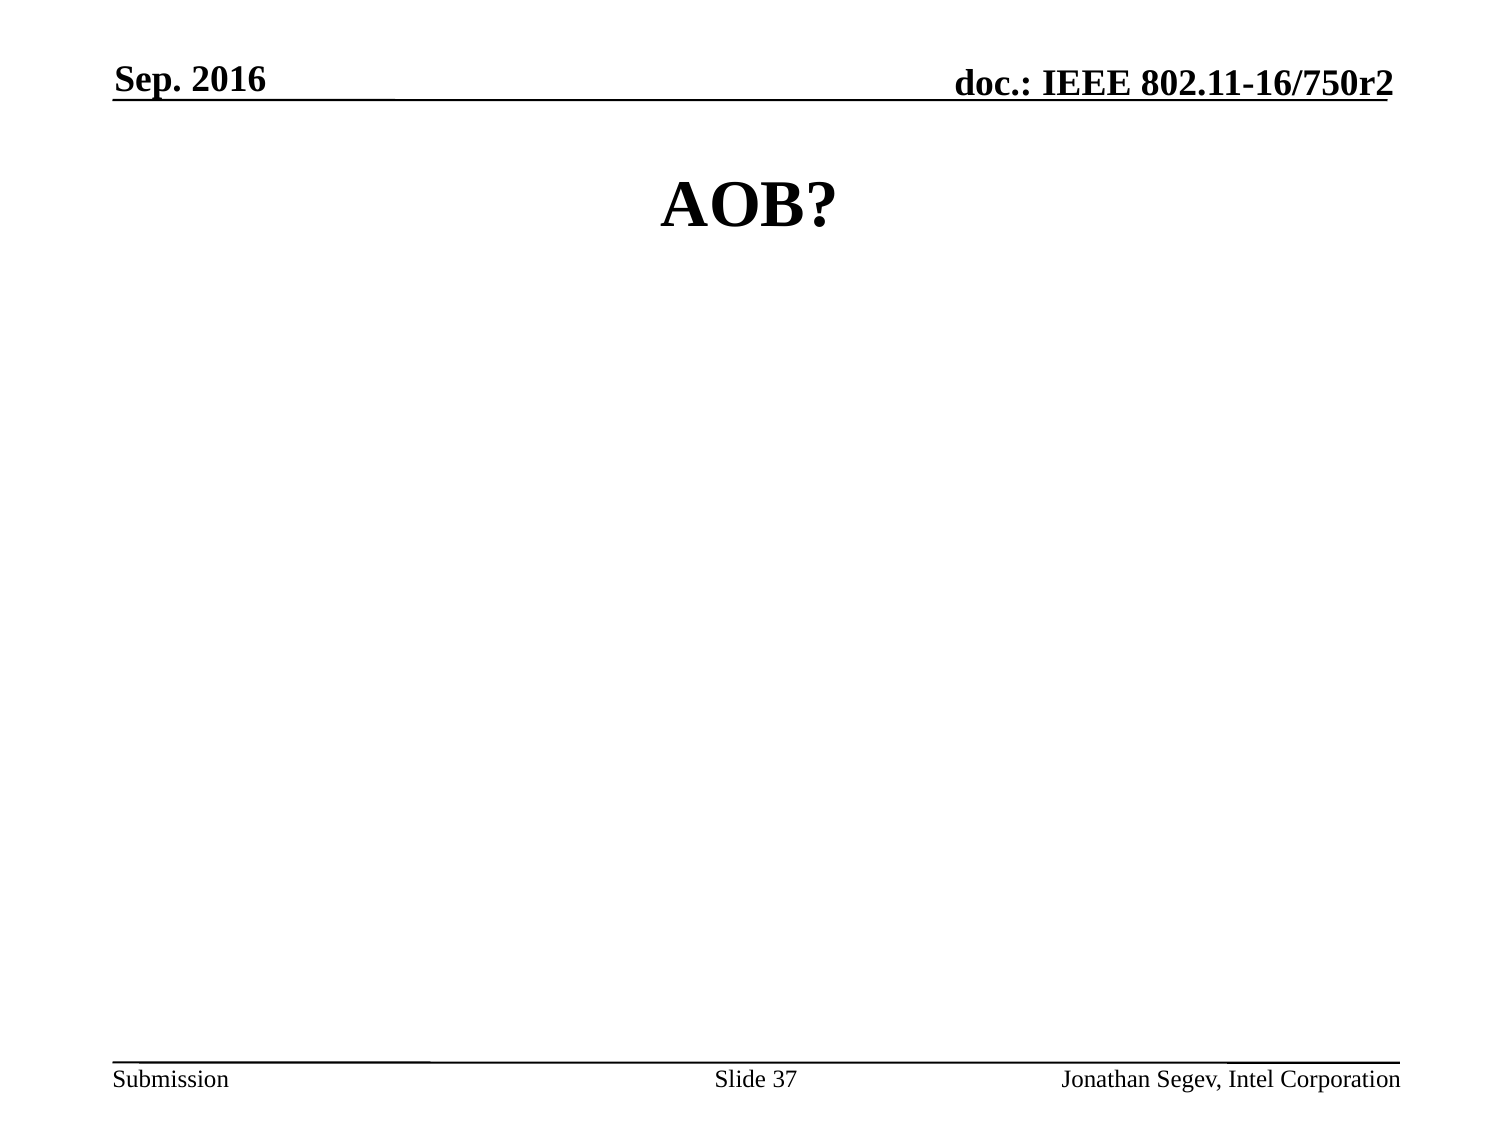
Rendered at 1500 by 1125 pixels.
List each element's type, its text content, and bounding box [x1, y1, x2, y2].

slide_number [114, 54, 423, 100]
title AOB? [112, 112, 1388, 288]
footer Jonathan Segev, Intel Corporation [878, 1061, 1402, 1093]
slide_number Slide 37 [712, 1061, 800, 1123]
